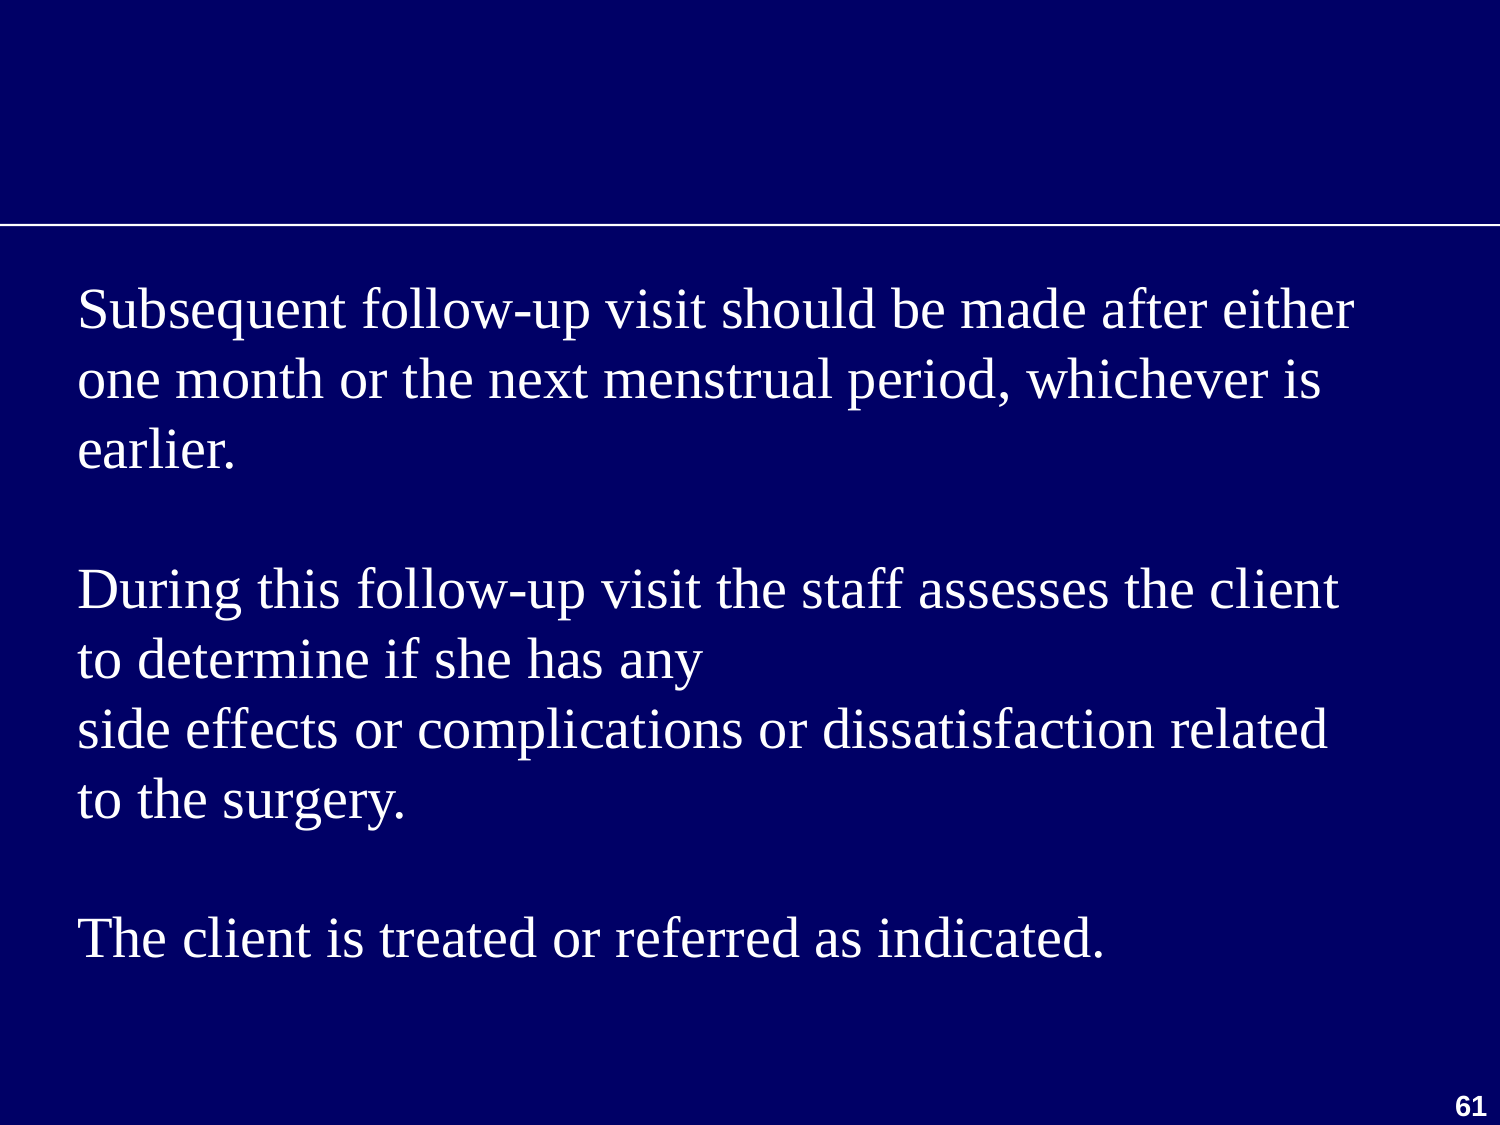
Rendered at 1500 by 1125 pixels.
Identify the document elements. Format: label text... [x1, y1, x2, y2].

text_box Subsequent follow-up visit should be made after either one month or the next menstrual period, whichever is earlier. During this follow-up visit the staff assesses the client to determine if she has any side effects or complications or dissatisfaction related to the surgery. The client is treated or referred as indicated. [62, 262, 1388, 977]
